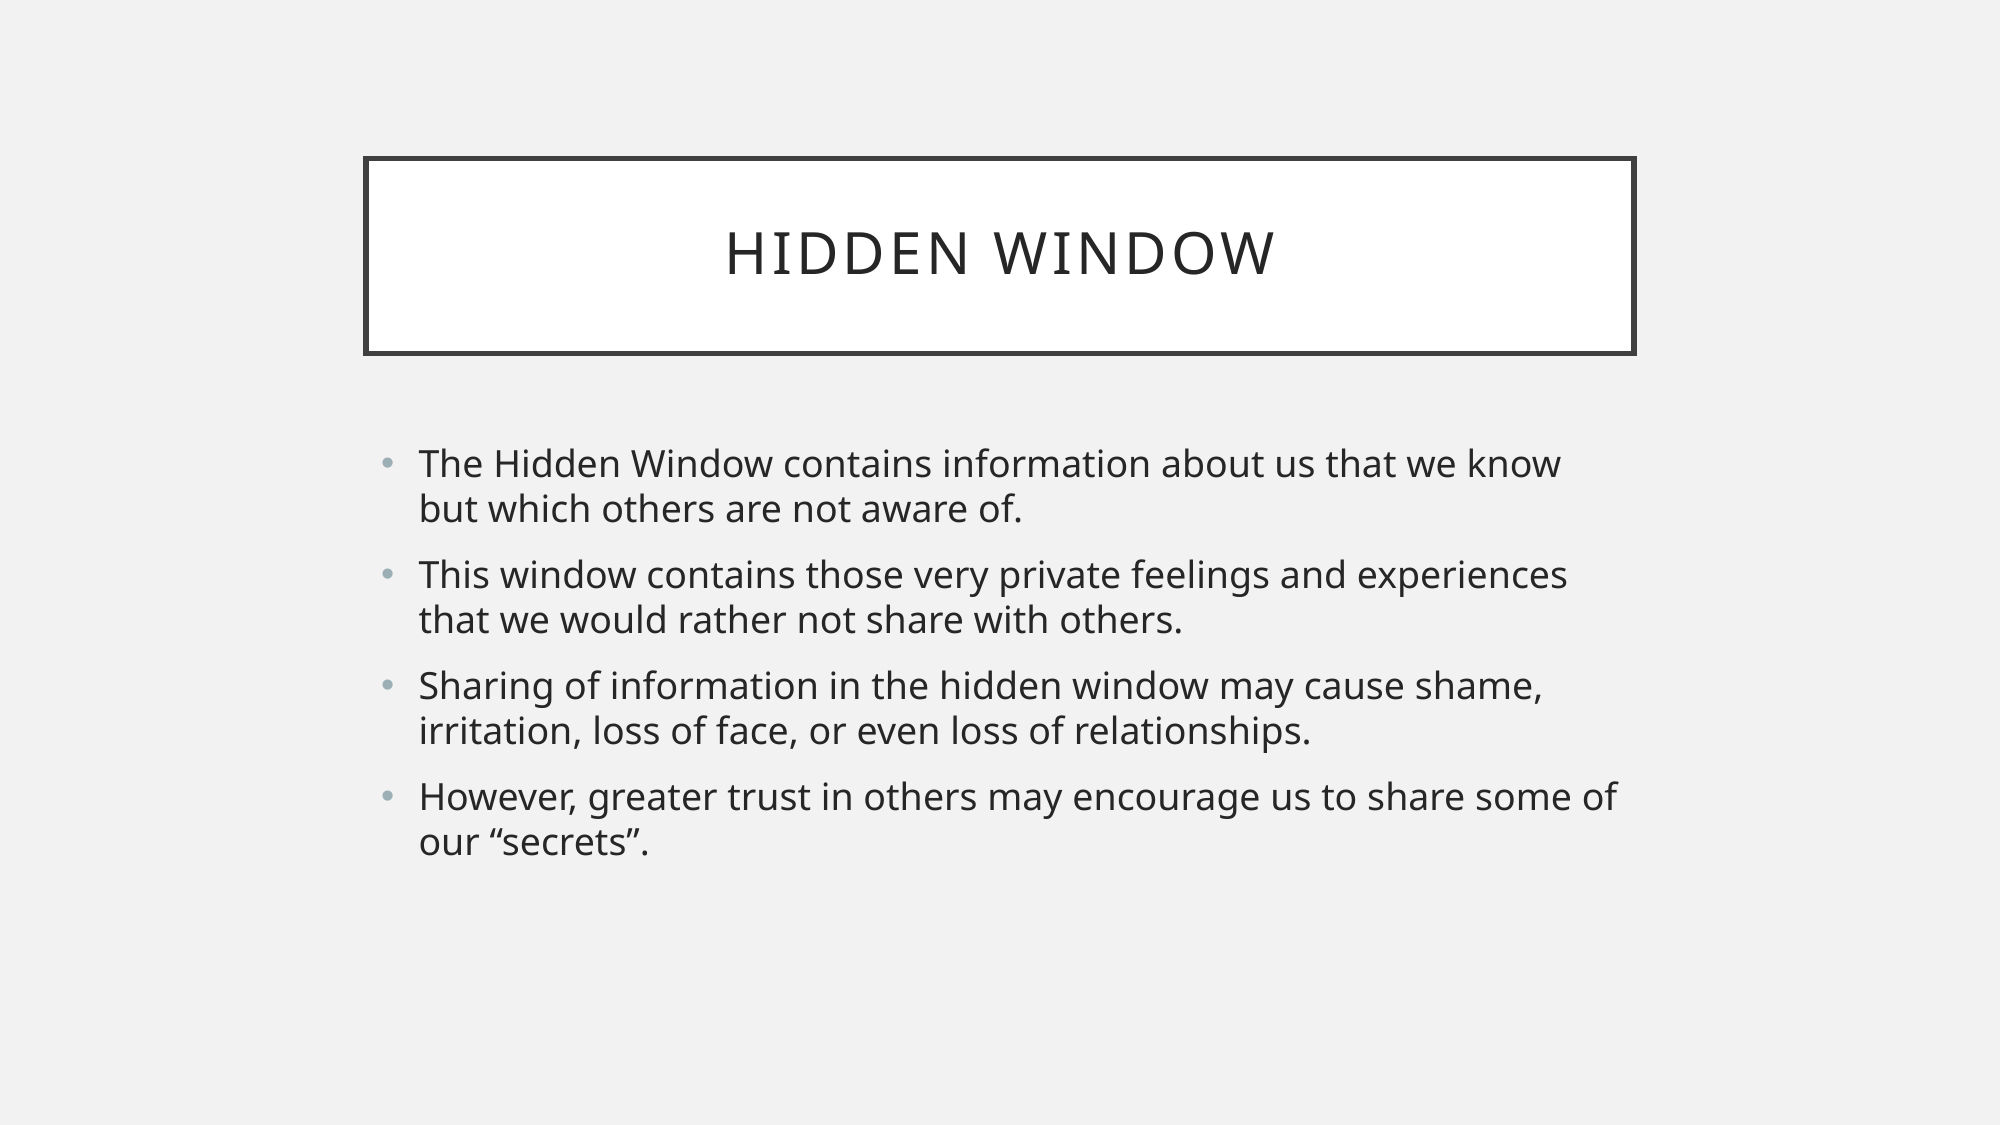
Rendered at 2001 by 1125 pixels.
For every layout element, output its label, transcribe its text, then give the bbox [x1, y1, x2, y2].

title Hidden Window [363, 156, 1637, 356]
list The Hidden Window contains information about us that we know but which others are not aware of. This window contains those very private feelings and experiences that we would rather not share with others. Sharing of information in the hidden window may cause shame, irritation, loss of face, or even loss of relationships. However, greater trust in others may encourage us to share some of our “secrets”. [366, 432, 1634, 942]
